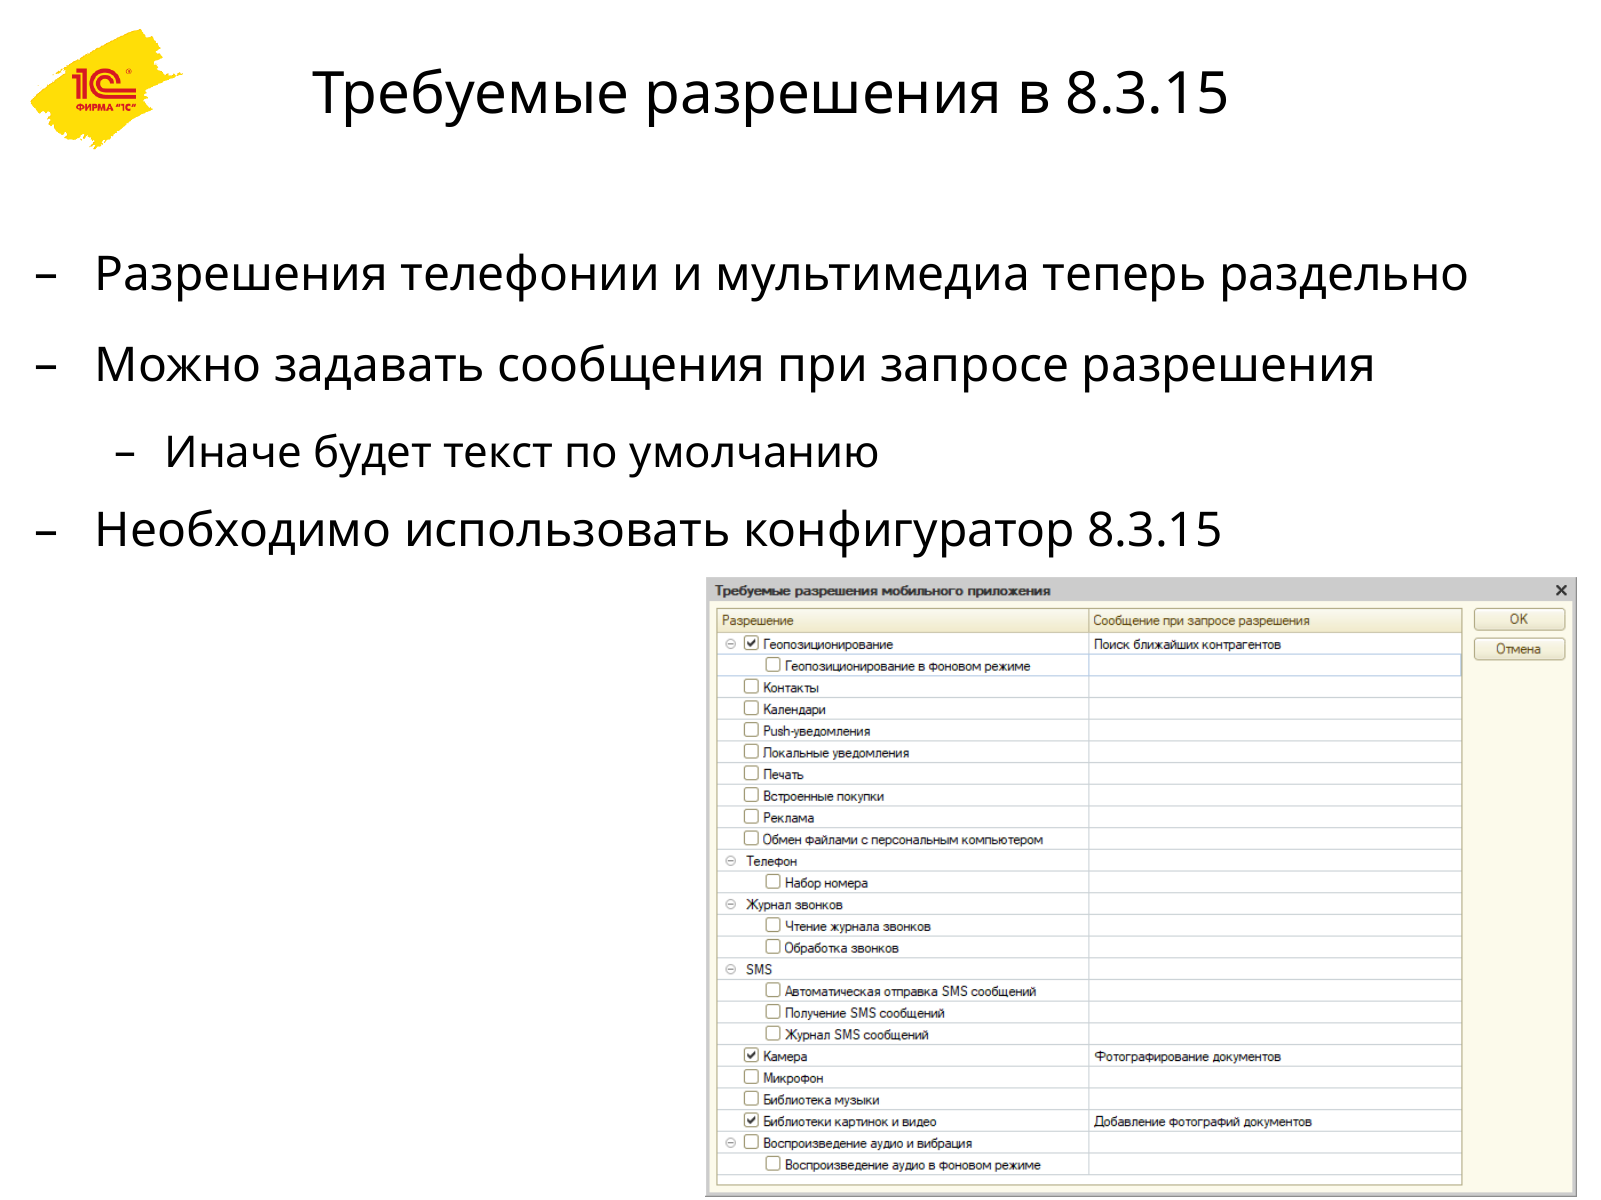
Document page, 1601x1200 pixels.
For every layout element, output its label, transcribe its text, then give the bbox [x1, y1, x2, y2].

picture [705, 575, 1577, 1198]
list Разрешения телефонии и мультимедиа теперь раздельно Можно задавать сообщения при запросе разрешения Иначе будет текст по умолчанию Необходимо использовать конфигуратор 8.3.15 [18, 234, 1582, 1155]
picture [25, 25, 186, 152]
title Требуемые разрешения в 8.3.15 [296, 2, 1332, 192]
